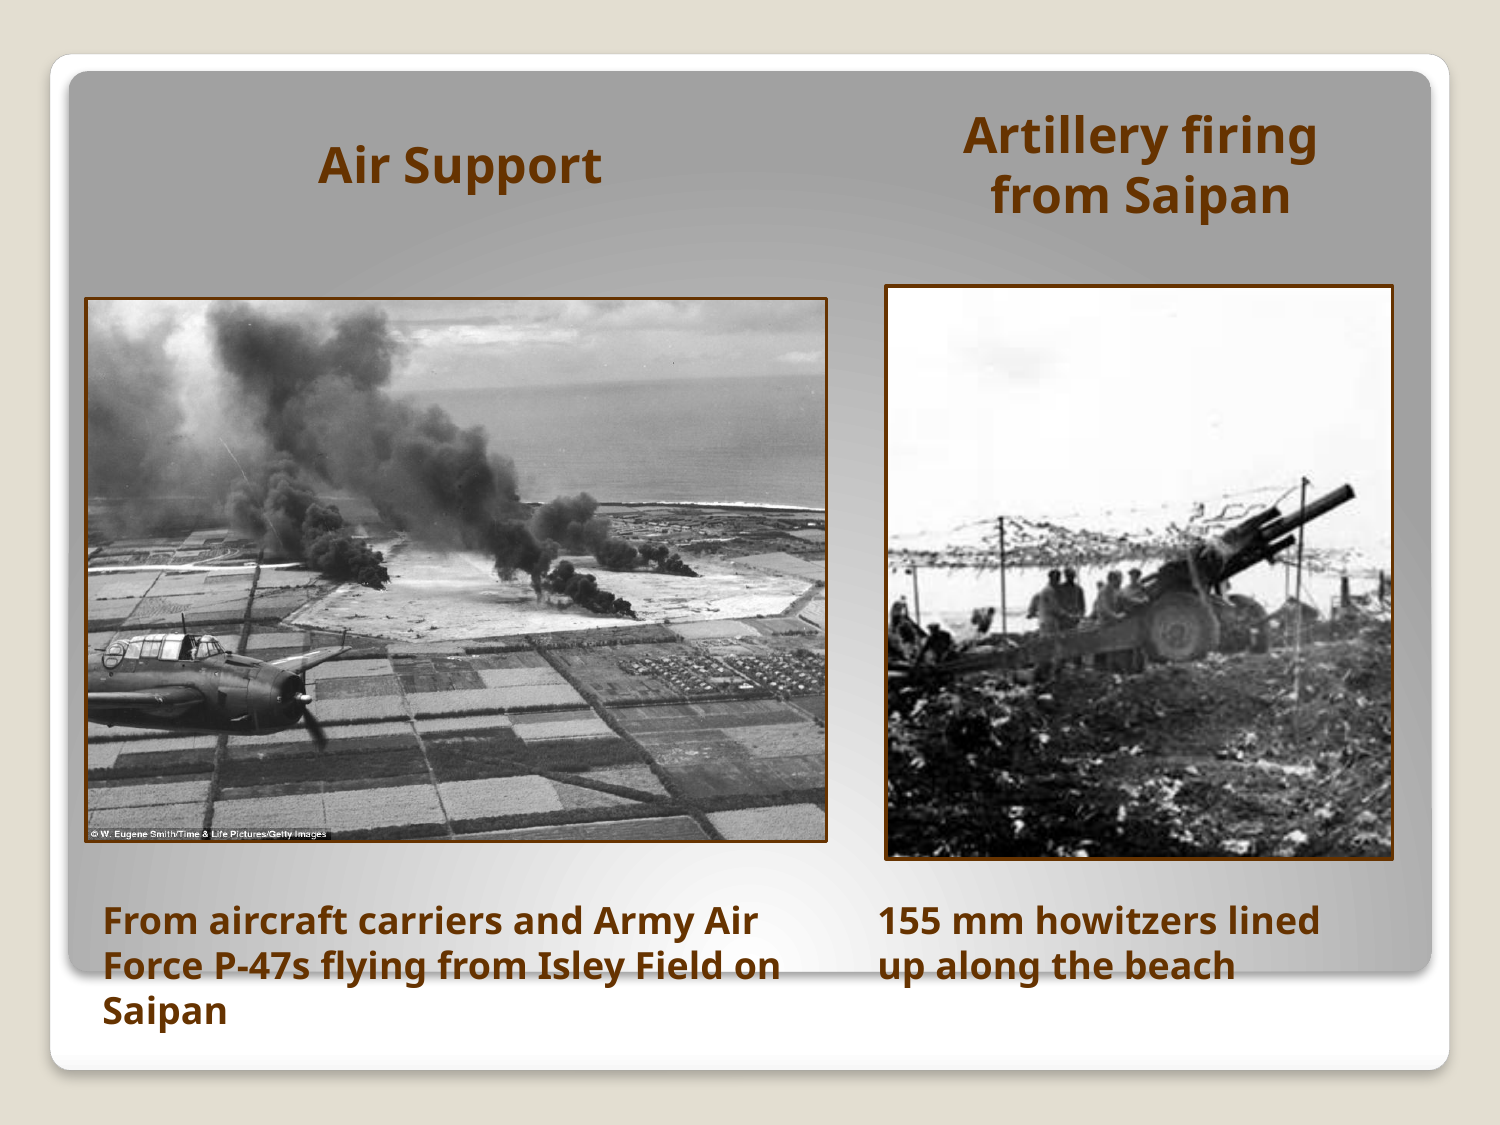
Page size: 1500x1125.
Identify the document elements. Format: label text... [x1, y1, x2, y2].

list Artillery firing from Saipan [887, 95, 1388, 225]
text_box From aircraft carriers and Army Air Force P-47s flying from Isley Field on Saipan [87, 889, 825, 1039]
text_box 155 mm howitzers lined up along the beach [862, 889, 1363, 994]
list Air Support [87, 95, 825, 225]
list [87, 299, 826, 841]
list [887, 287, 1391, 858]
